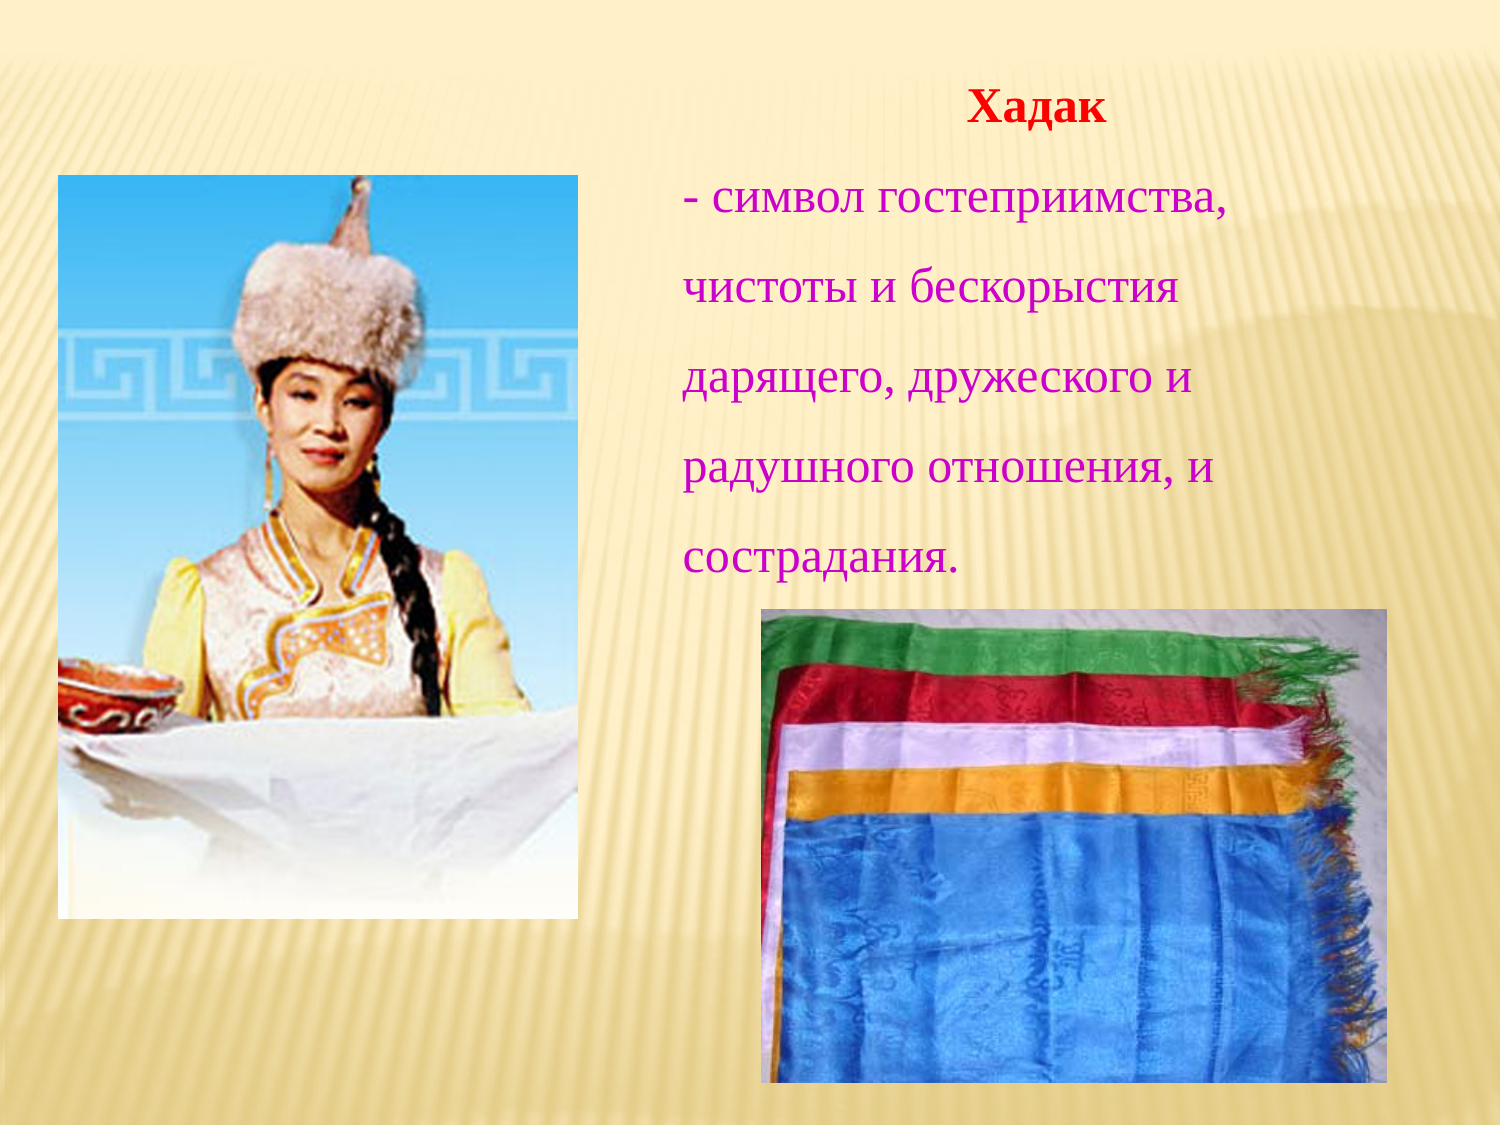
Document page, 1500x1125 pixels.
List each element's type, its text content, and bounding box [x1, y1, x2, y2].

picture [761, 609, 1387, 1084]
text_box Хадак - символ гостеприимства, чистоты и бескорыстия дарящего, дружеского и радушного отношения, и сострадания. [667, 35, 1418, 590]
picture [58, 175, 579, 919]
